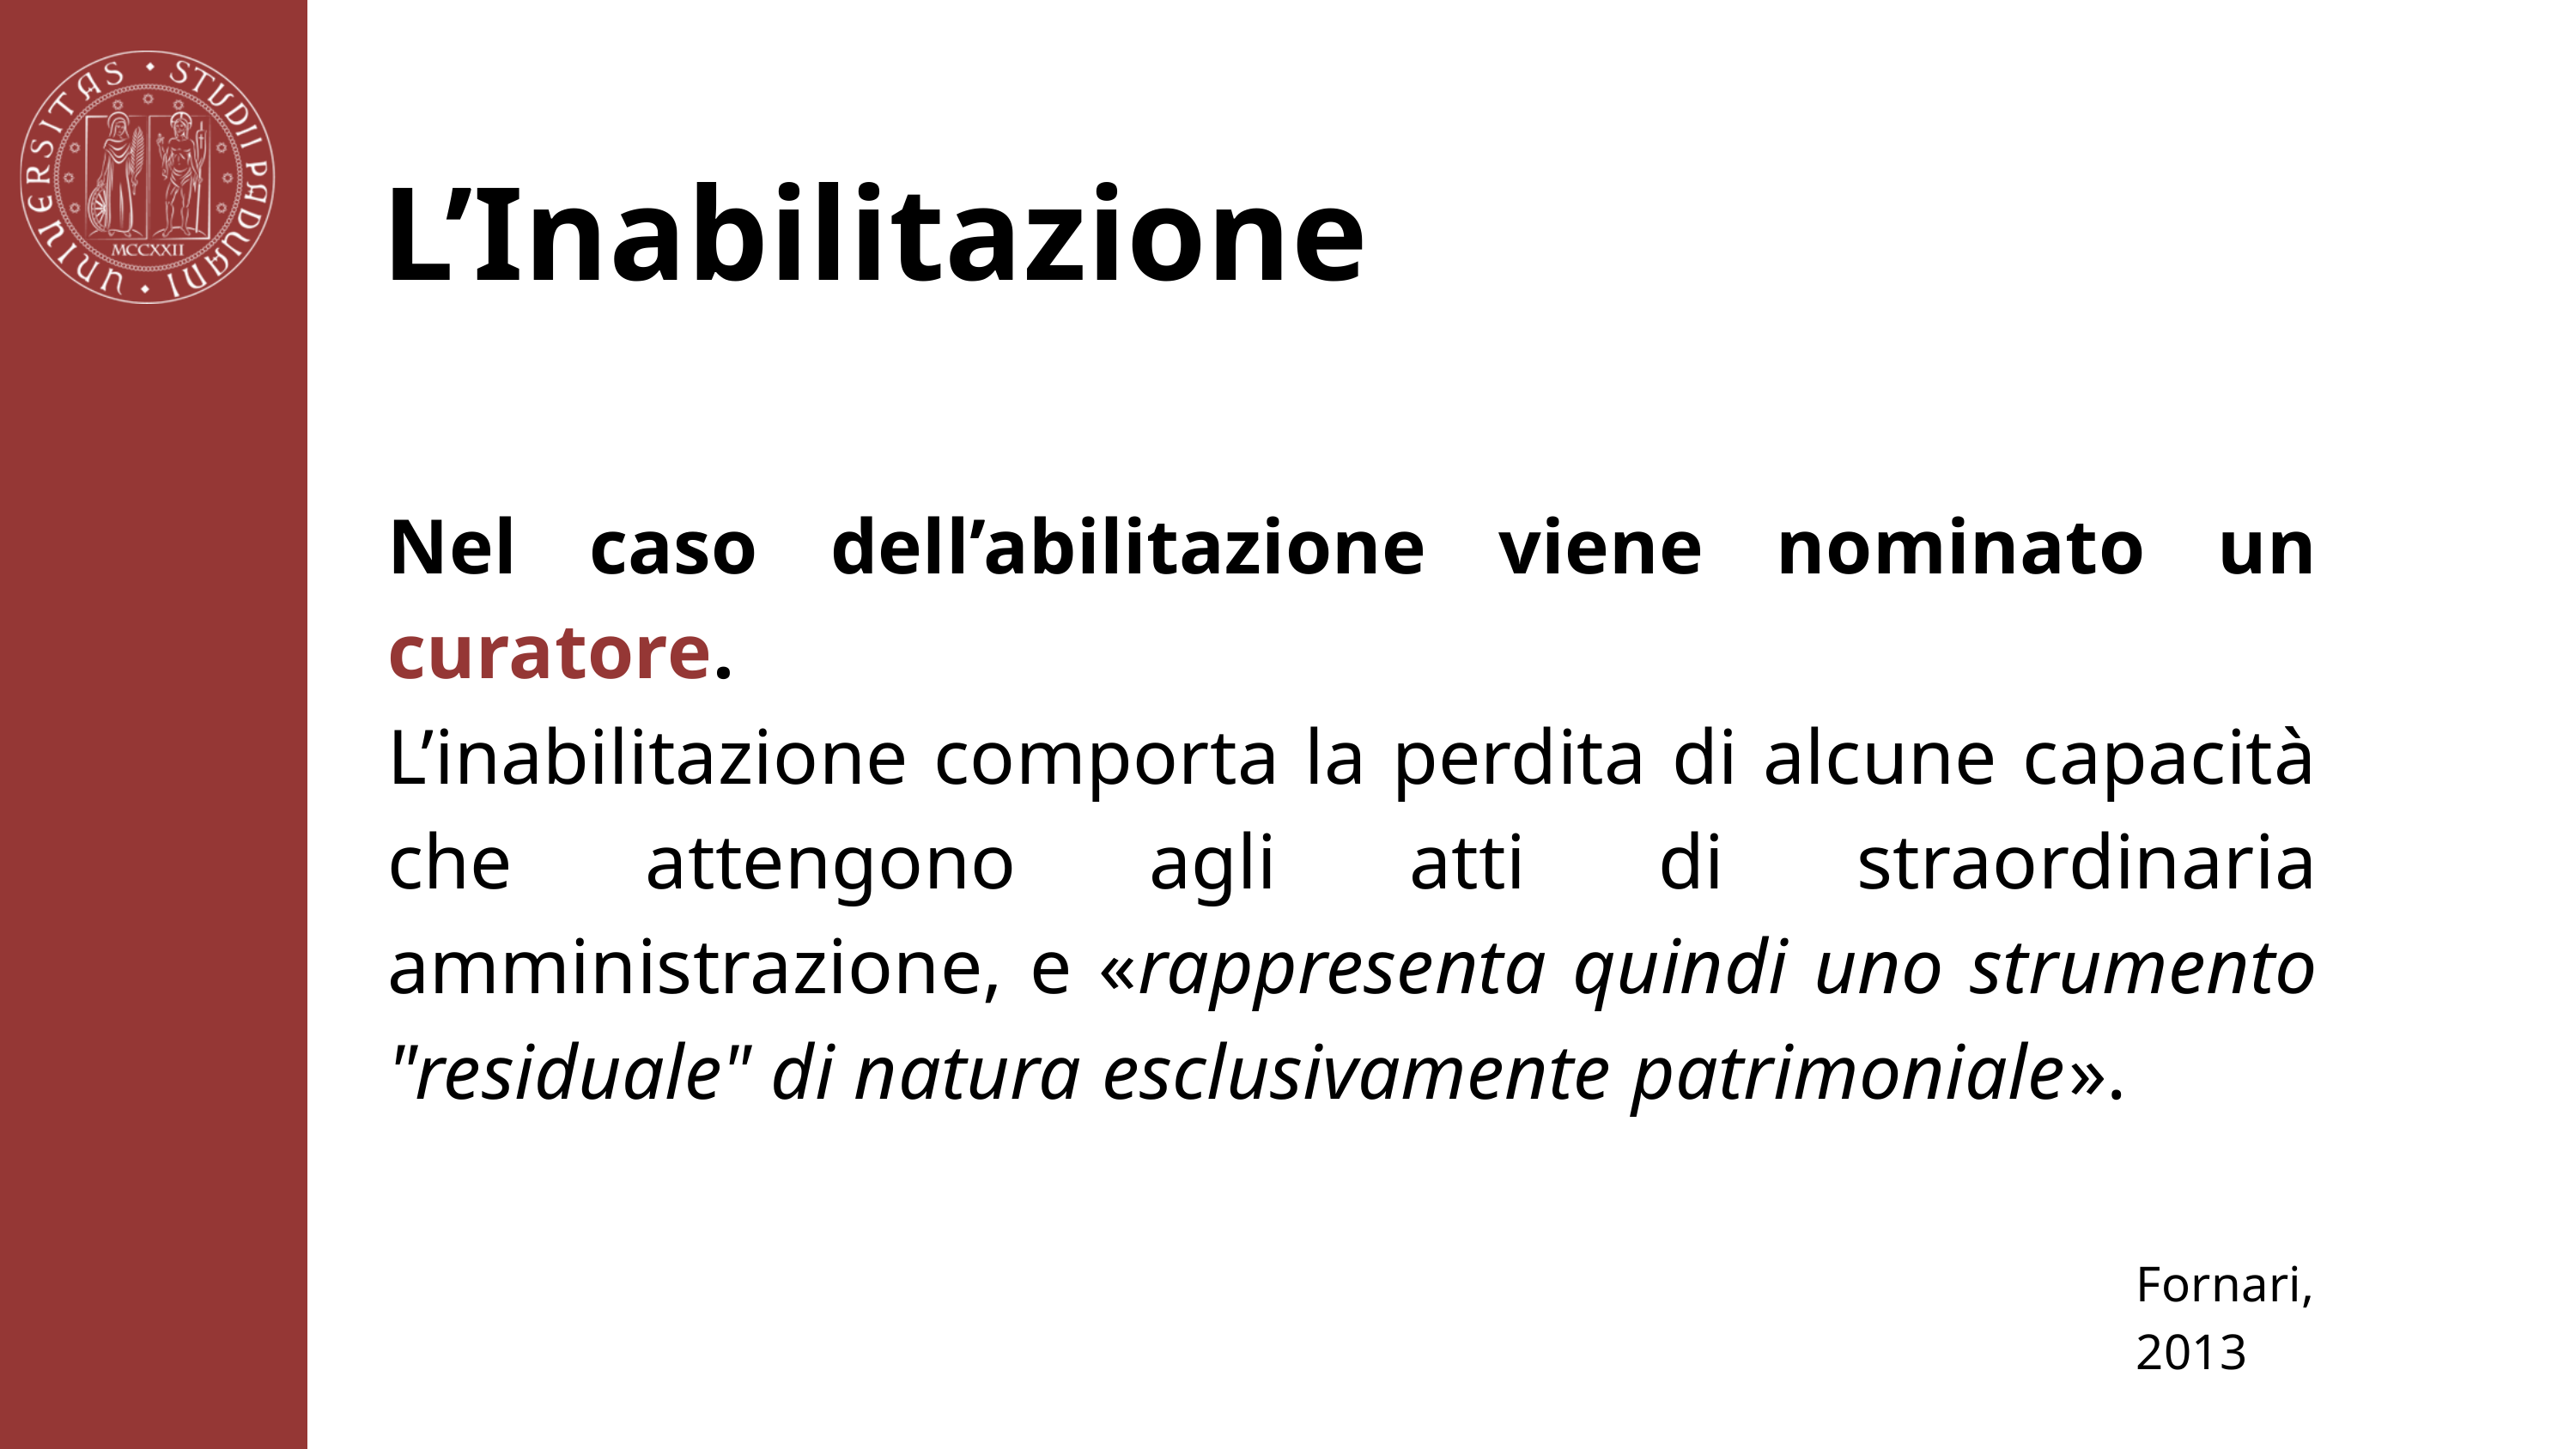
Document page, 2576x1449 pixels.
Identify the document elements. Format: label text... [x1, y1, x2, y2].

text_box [0, 0, 308, 1449]
text_box Fornari, 2013 [2136, 1244, 2432, 1379]
text_box L’Inabilitazione [382, 125, 2320, 306]
text_box Nel caso dell’abilitazione viene nominato un curatore. L’inabilitazione comporta la perdita di alcune capacità che attengono agli atti di straordinaria amministrazione, e «rappresenta quindi uno strumento "residuale" di natura esclusivamente patrimoniale». [387, 483, 2320, 1115]
